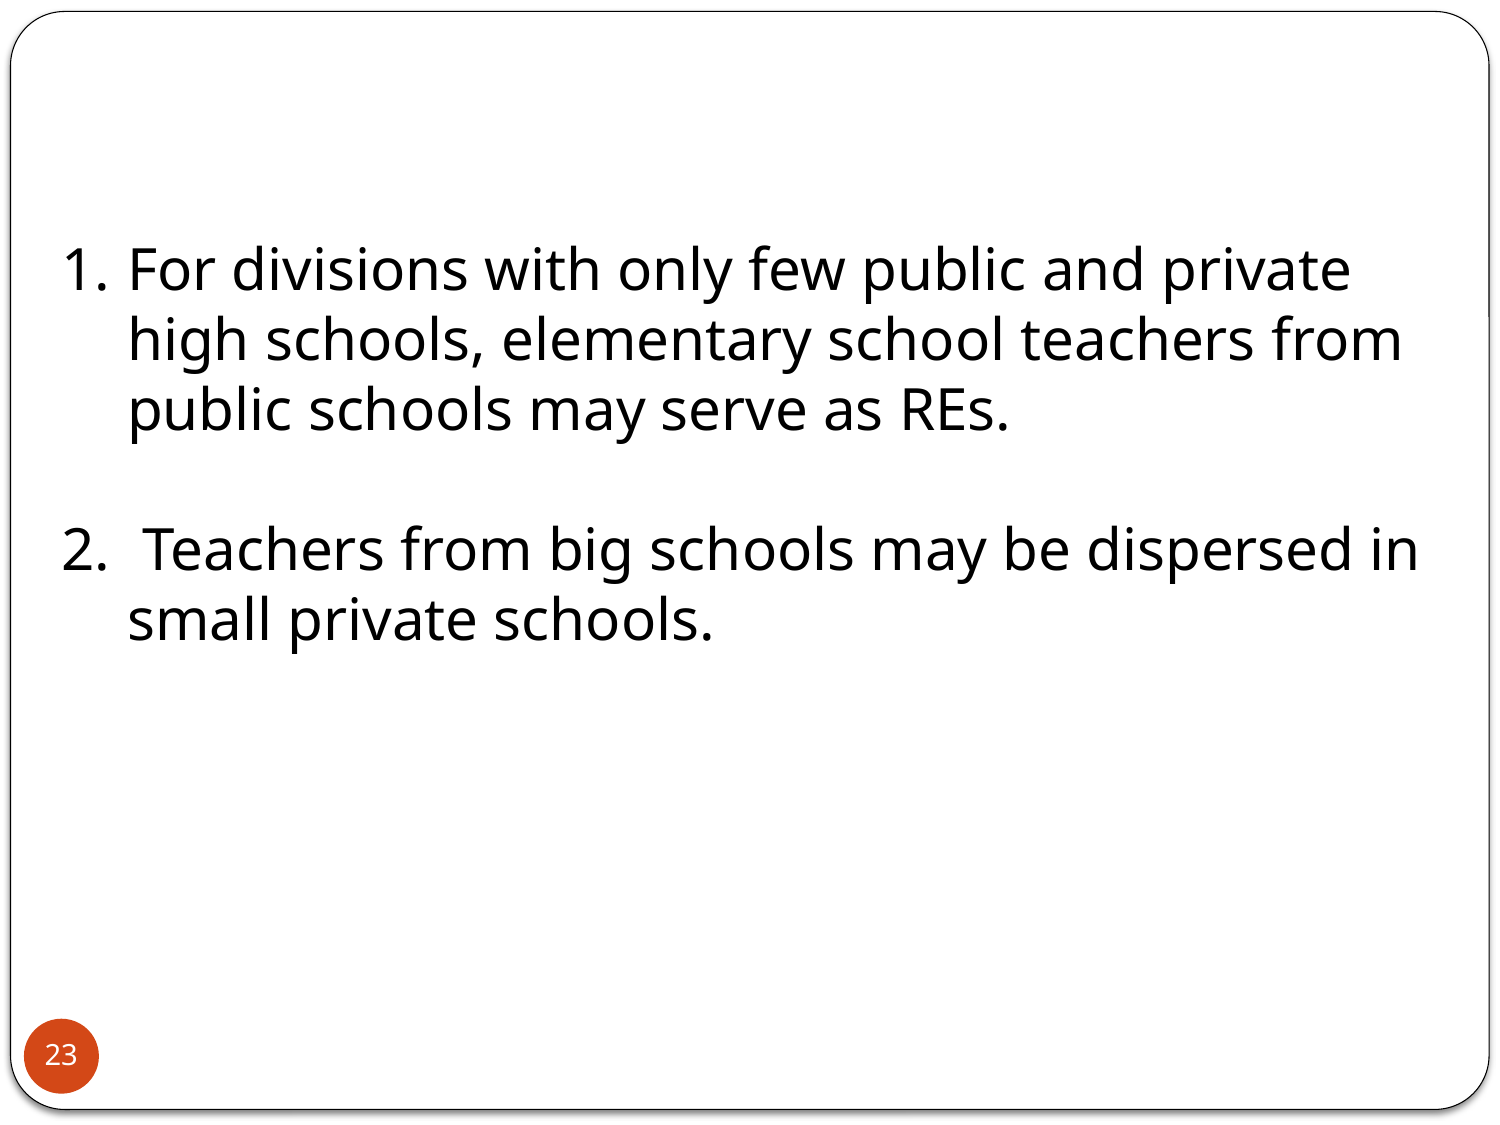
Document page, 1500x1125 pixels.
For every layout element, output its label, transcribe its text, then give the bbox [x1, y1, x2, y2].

text_box For divisions with only few public and private high schools, elementary school teachers from public schools may serve as REs. Teachers from big schools may be dispersed in small private schools. [37, 224, 1475, 660]
slide_number 23 [23, 1018, 99, 1094]
